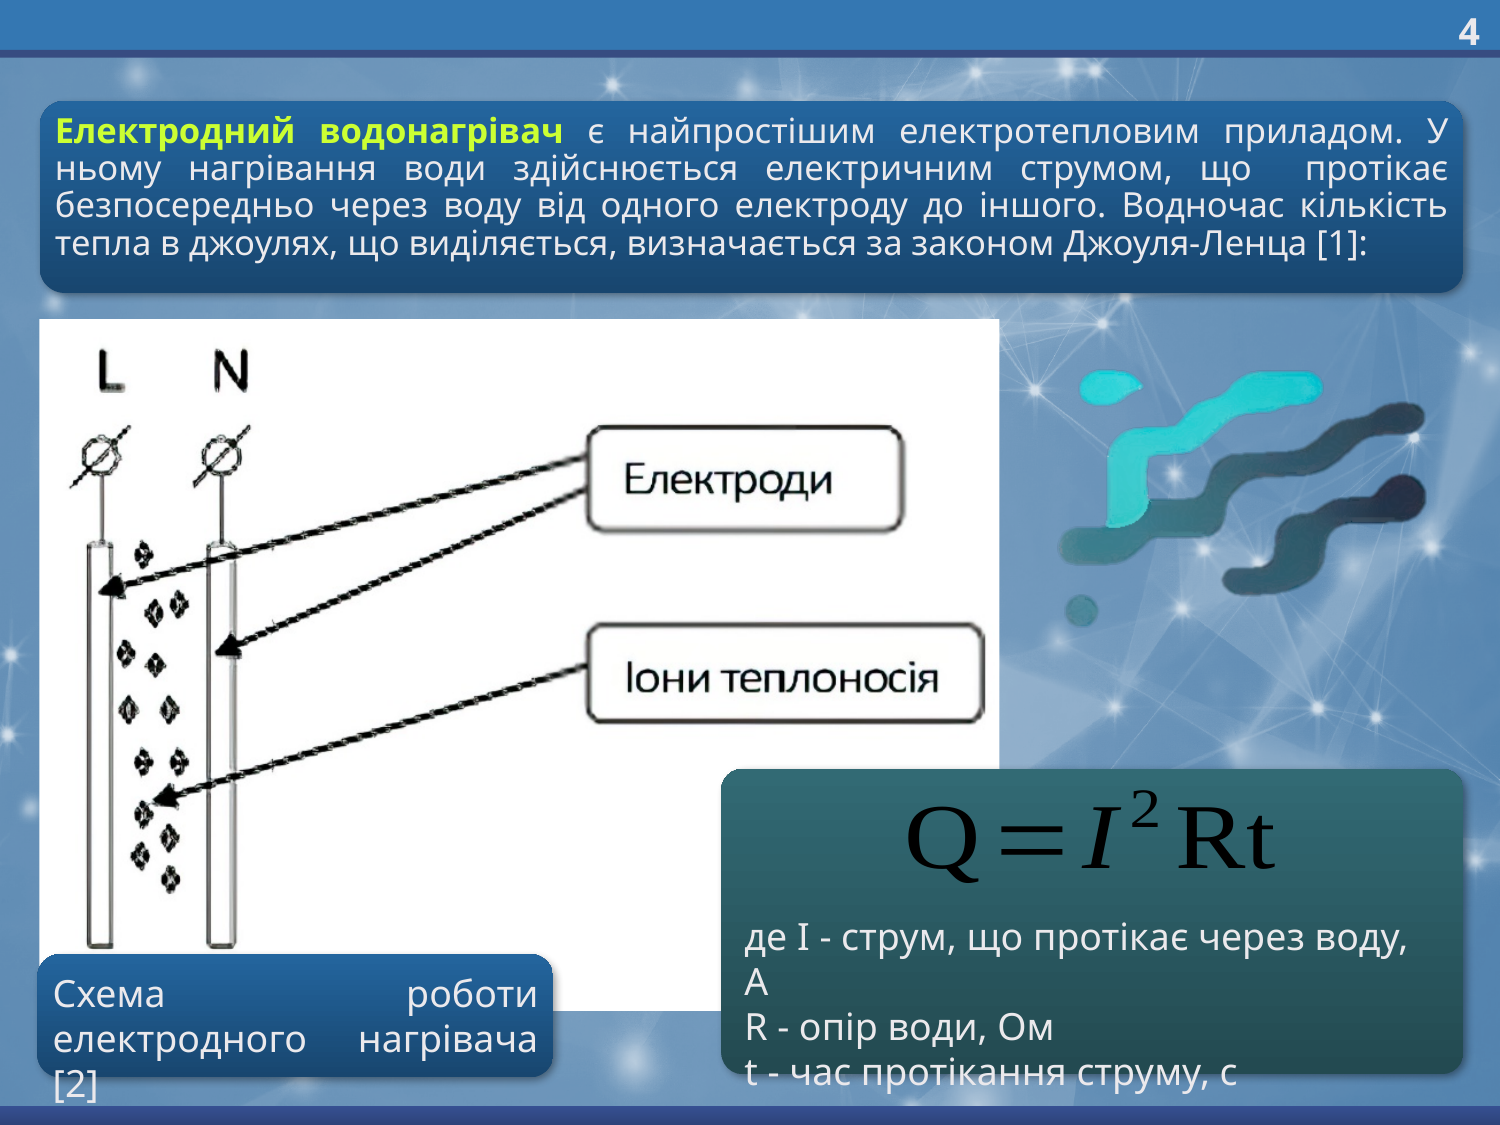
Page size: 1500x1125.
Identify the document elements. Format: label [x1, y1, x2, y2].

text_box [0, 0, 1500, 1125]
picture [1043, 356, 1469, 645]
picture [39, 319, 1000, 1011]
